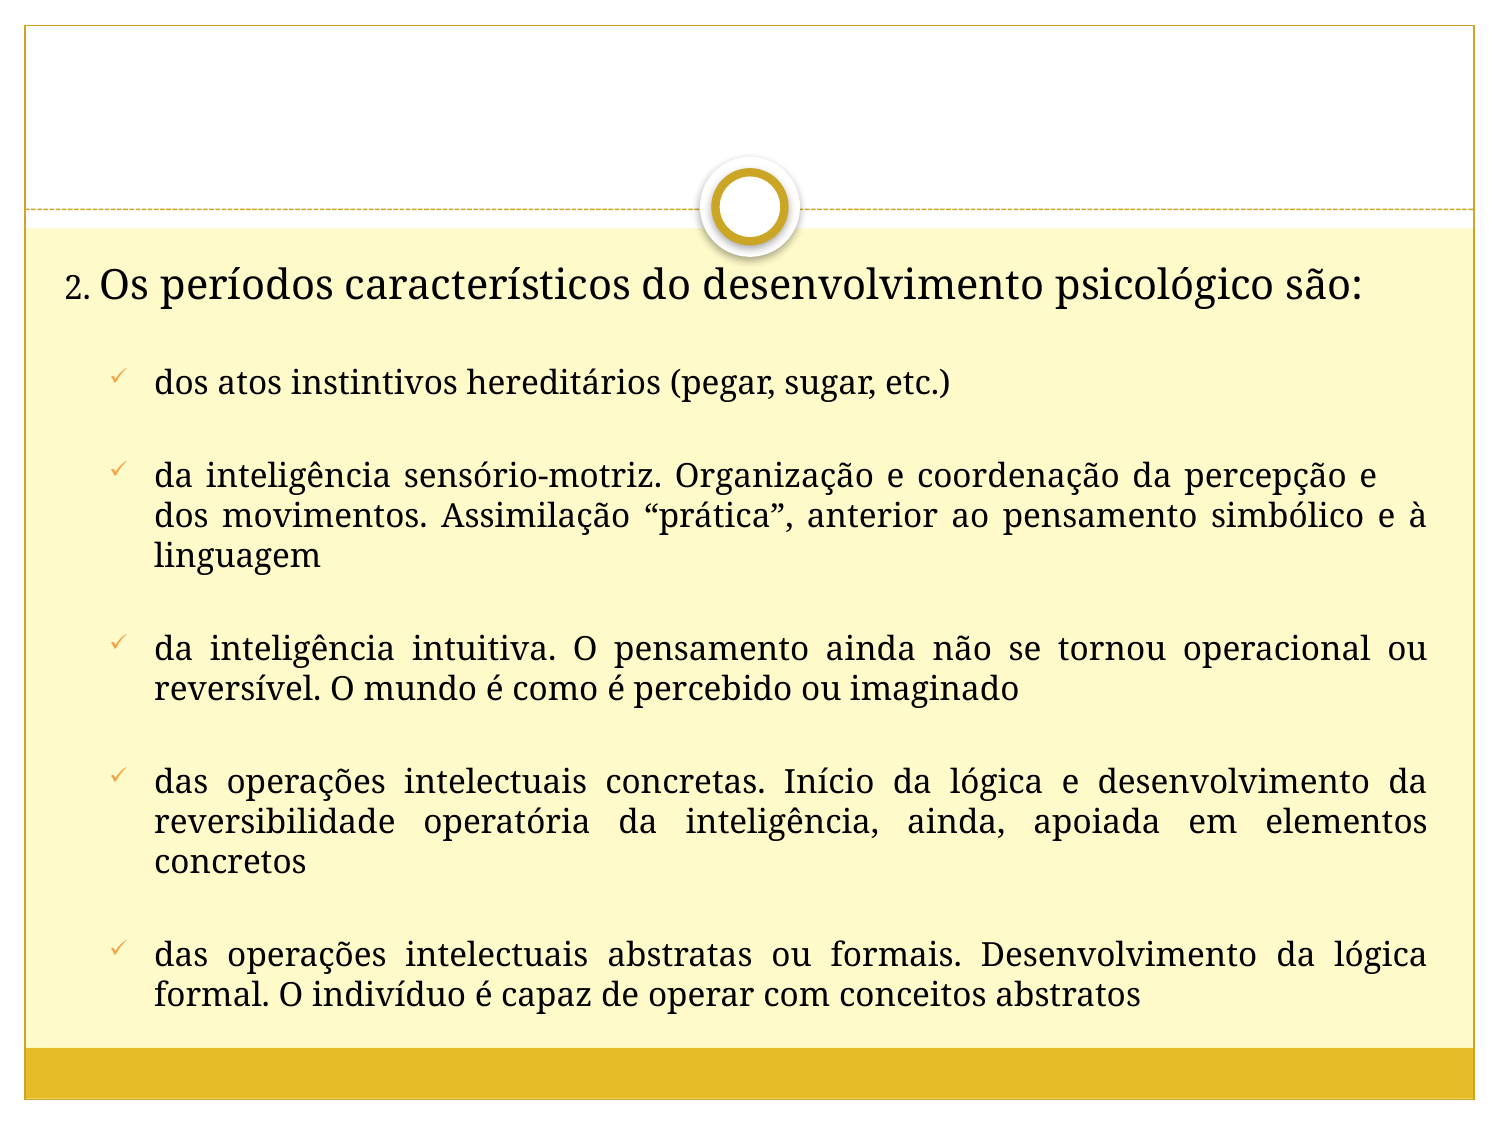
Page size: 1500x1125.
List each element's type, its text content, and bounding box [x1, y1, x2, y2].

list 2. Os períodos característicos do desenvolvimento psicológico são: dos atos instintivos hereditários (pegar, sugar, etc.) da inteligência sensório-motriz. Organização e coordenação da percepção e dos movimentos. Assimilação “prática”, anterior ao pensamento simbólico e à linguagem da inteligência intuitiva. O pensamento ainda não se tornou operacional ou reversível. O mundo é como é percebido ou imaginado das operações intelectuais concretas. Início da lógica e desenvolvimento da reversibilidade operatória da inteligência, ainda, apoiada em elementos concretos das operações intelectuais abstratas ou formais. Desenvolvimento da lógica formal. O indivíduo é capaz de operar com conceitos abstratos [49, 250, 1445, 1001]
